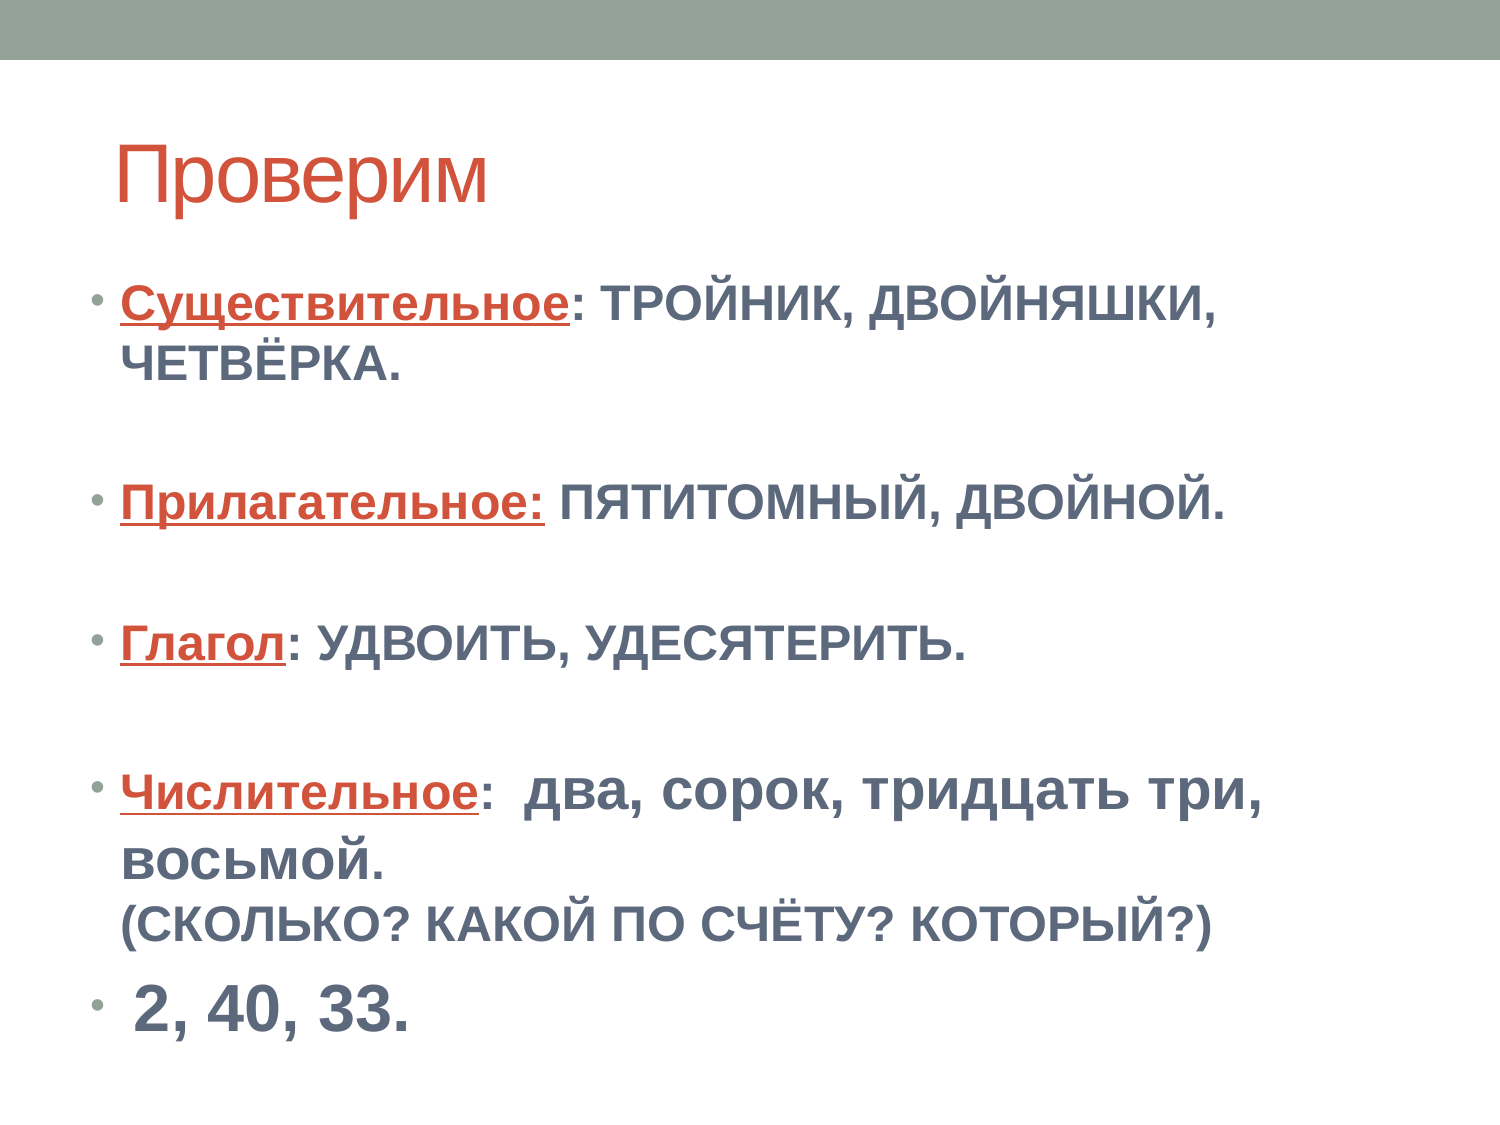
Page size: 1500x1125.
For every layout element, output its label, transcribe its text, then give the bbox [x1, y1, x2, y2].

list Существительное: ТРОЙНИК, ДВОЙНЯШКИ, ЧЕТВЁРКА. Прилагательное: ПЯТИТОМНЫЙ, ДВОЙНОЙ. Глагол: УДВОИТЬ, УДЕСЯТЕРИТЬ. Числительное: два, сорок, тридцать три, восьмой. (СКОЛЬКО? КАКОЙ ПО СЧЁТУ? КОТОРЫЙ?) 2, 40, 33. [75, 262, 1425, 1063]
title Проверим [75, 87, 1425, 250]
